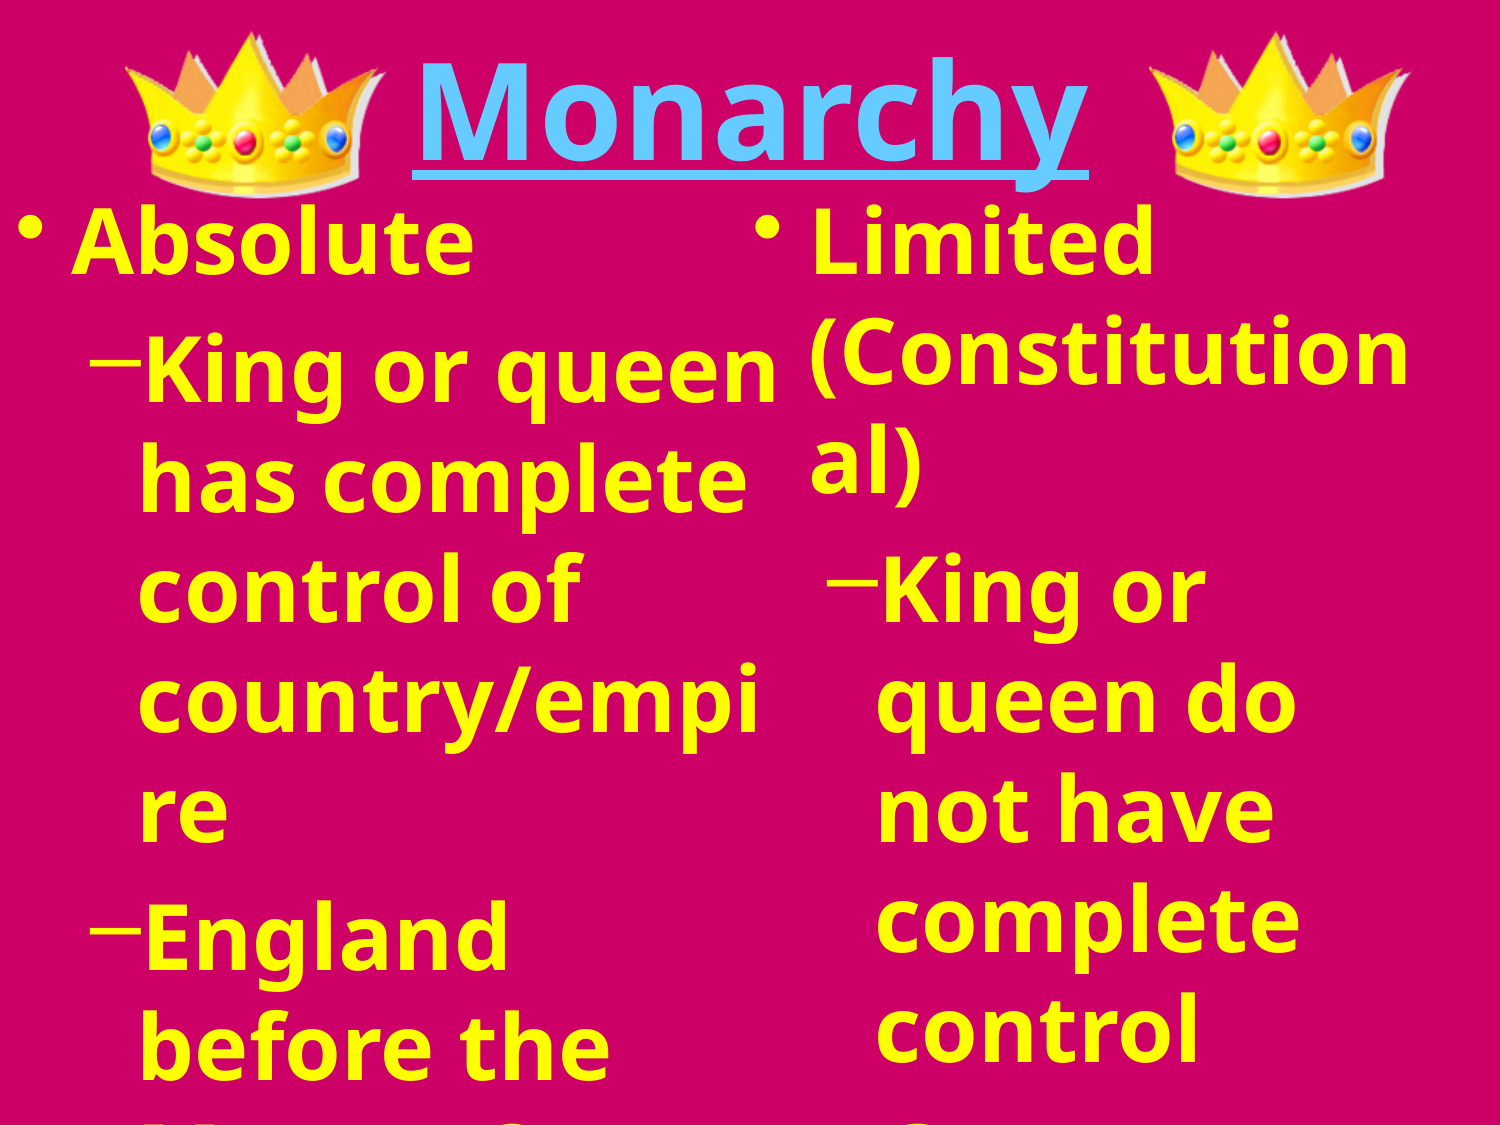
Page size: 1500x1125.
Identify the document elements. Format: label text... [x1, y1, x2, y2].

picture [1149, 0, 1413, 263]
title Monarchy [391, 12, 1144, 174]
title Monarchy [112, 12, 119, 174]
picture [124, 0, 388, 263]
list Limited (Constitutional) King or queen do not have complete control Great Britain has this today [737, 174, 1475, 850]
list Absolute King or queen has complete control of country/empire England before the Magna Carta [0, 174, 800, 950]
